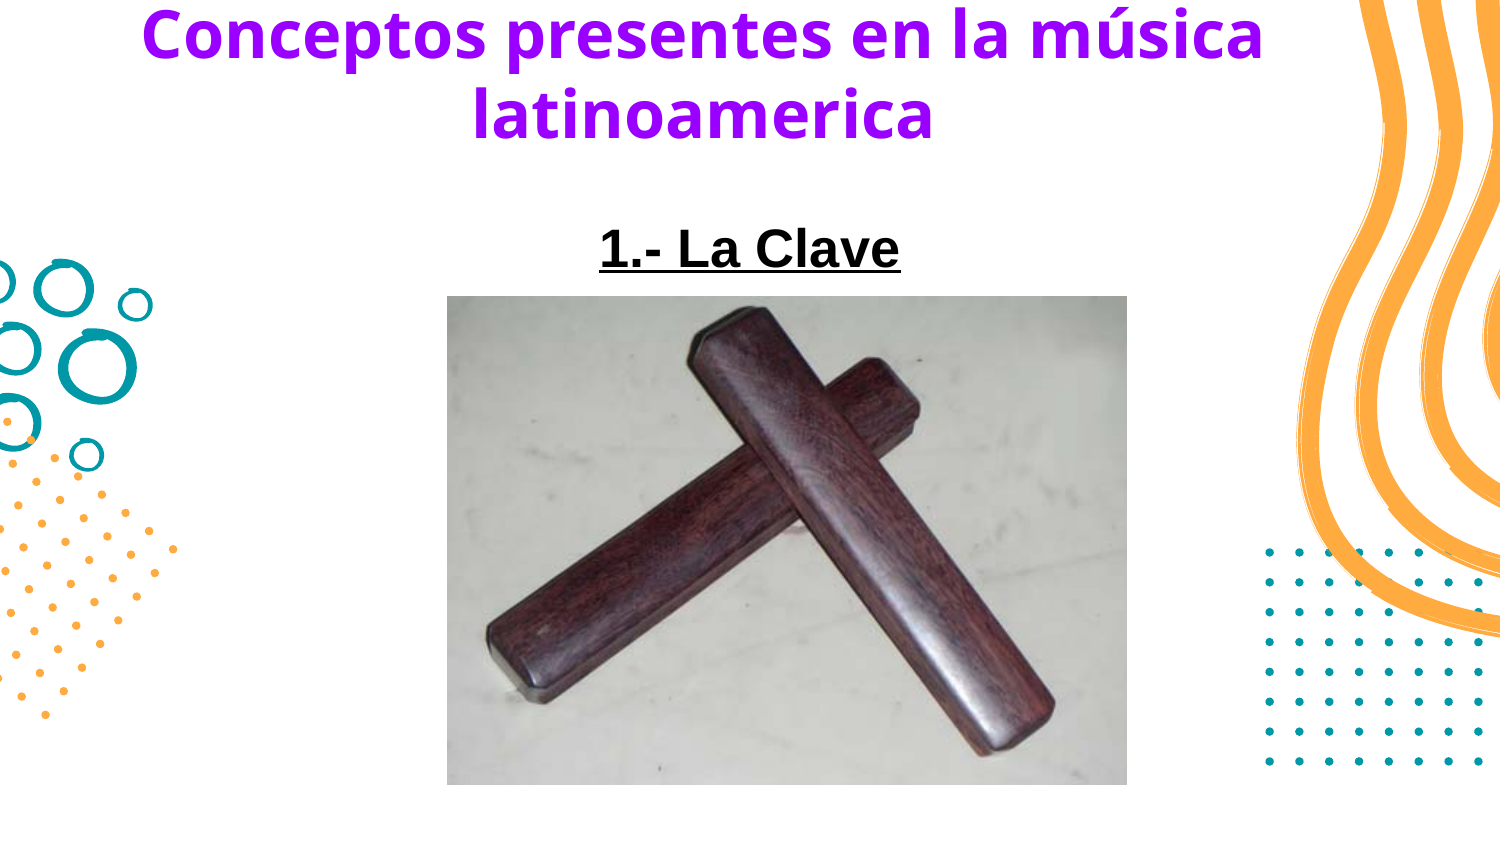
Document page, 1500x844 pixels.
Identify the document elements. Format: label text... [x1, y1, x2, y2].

text_box 1.- La Clave [198, 197, 1290, 753]
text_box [0, 238, 154, 430]
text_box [1263, 547, 1500, 766]
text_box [1295, 0, 1500, 649]
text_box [0, 422, 150, 641]
picture [447, 296, 1127, 785]
title Conceptos presentes en la música latinoamerica [71, 72, 1290, 167]
